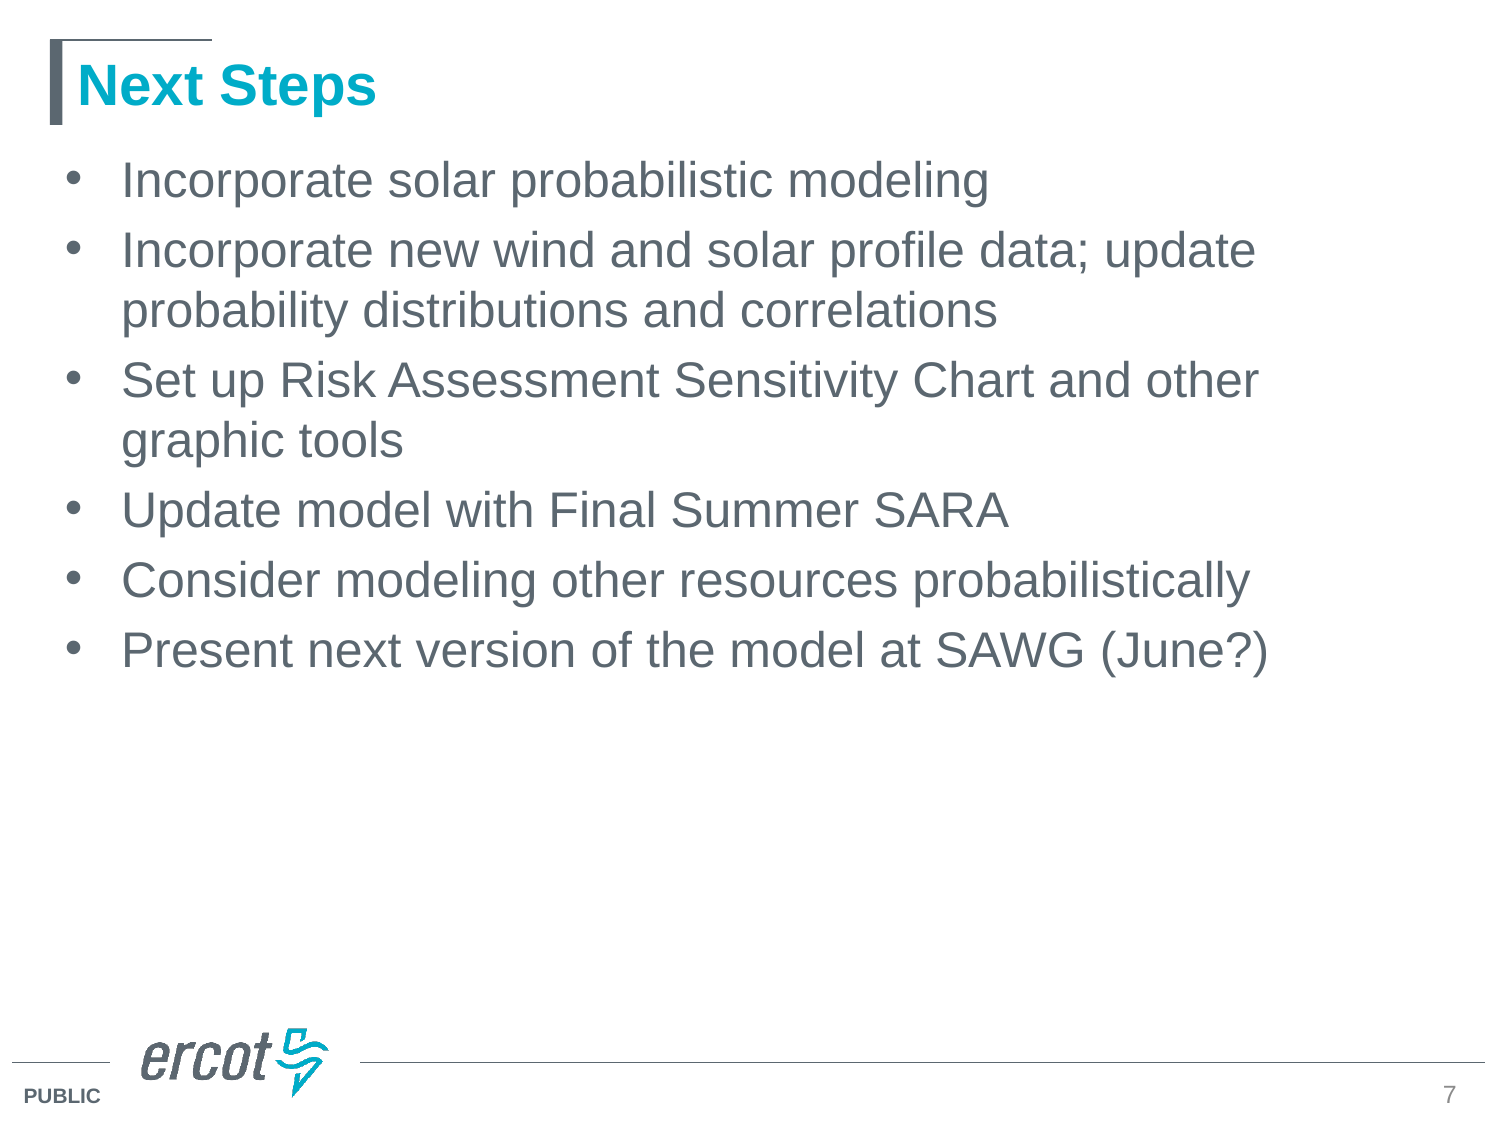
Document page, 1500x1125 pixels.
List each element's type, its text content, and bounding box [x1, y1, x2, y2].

slide_number 7 [1412, 1076, 1488, 1112]
list Incorporate solar probabilistic modeling Incorporate new wind and solar profile data; update probability distributions and correlations Set up Risk Assessment Sensitivity Chart and other graphic tools Update model with Final Summer SARA Consider modeling other resources probabilistically Present next version of the model at SAWG (June?) [50, 139, 1450, 1028]
picture [137, 1028, 332, 1100]
title Next Steps [62, 39, 1450, 139]
